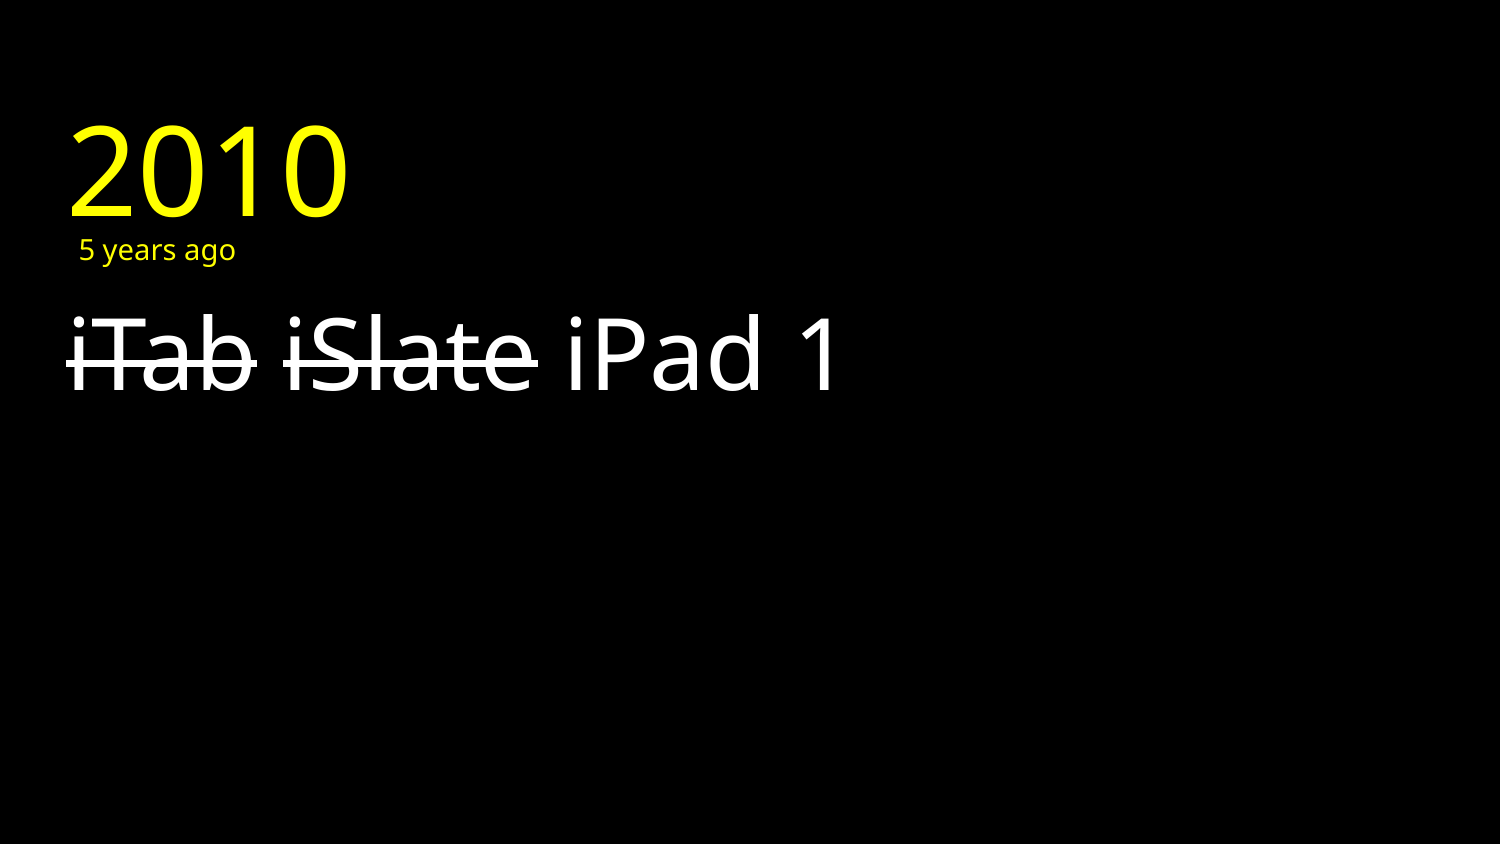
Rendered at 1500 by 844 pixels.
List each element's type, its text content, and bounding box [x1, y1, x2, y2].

title iTab iSlate iPad 1 [51, 275, 1449, 766]
text_box 5 years ago [63, 221, 1462, 276]
text_box 2010 [51, 70, 1449, 264]
